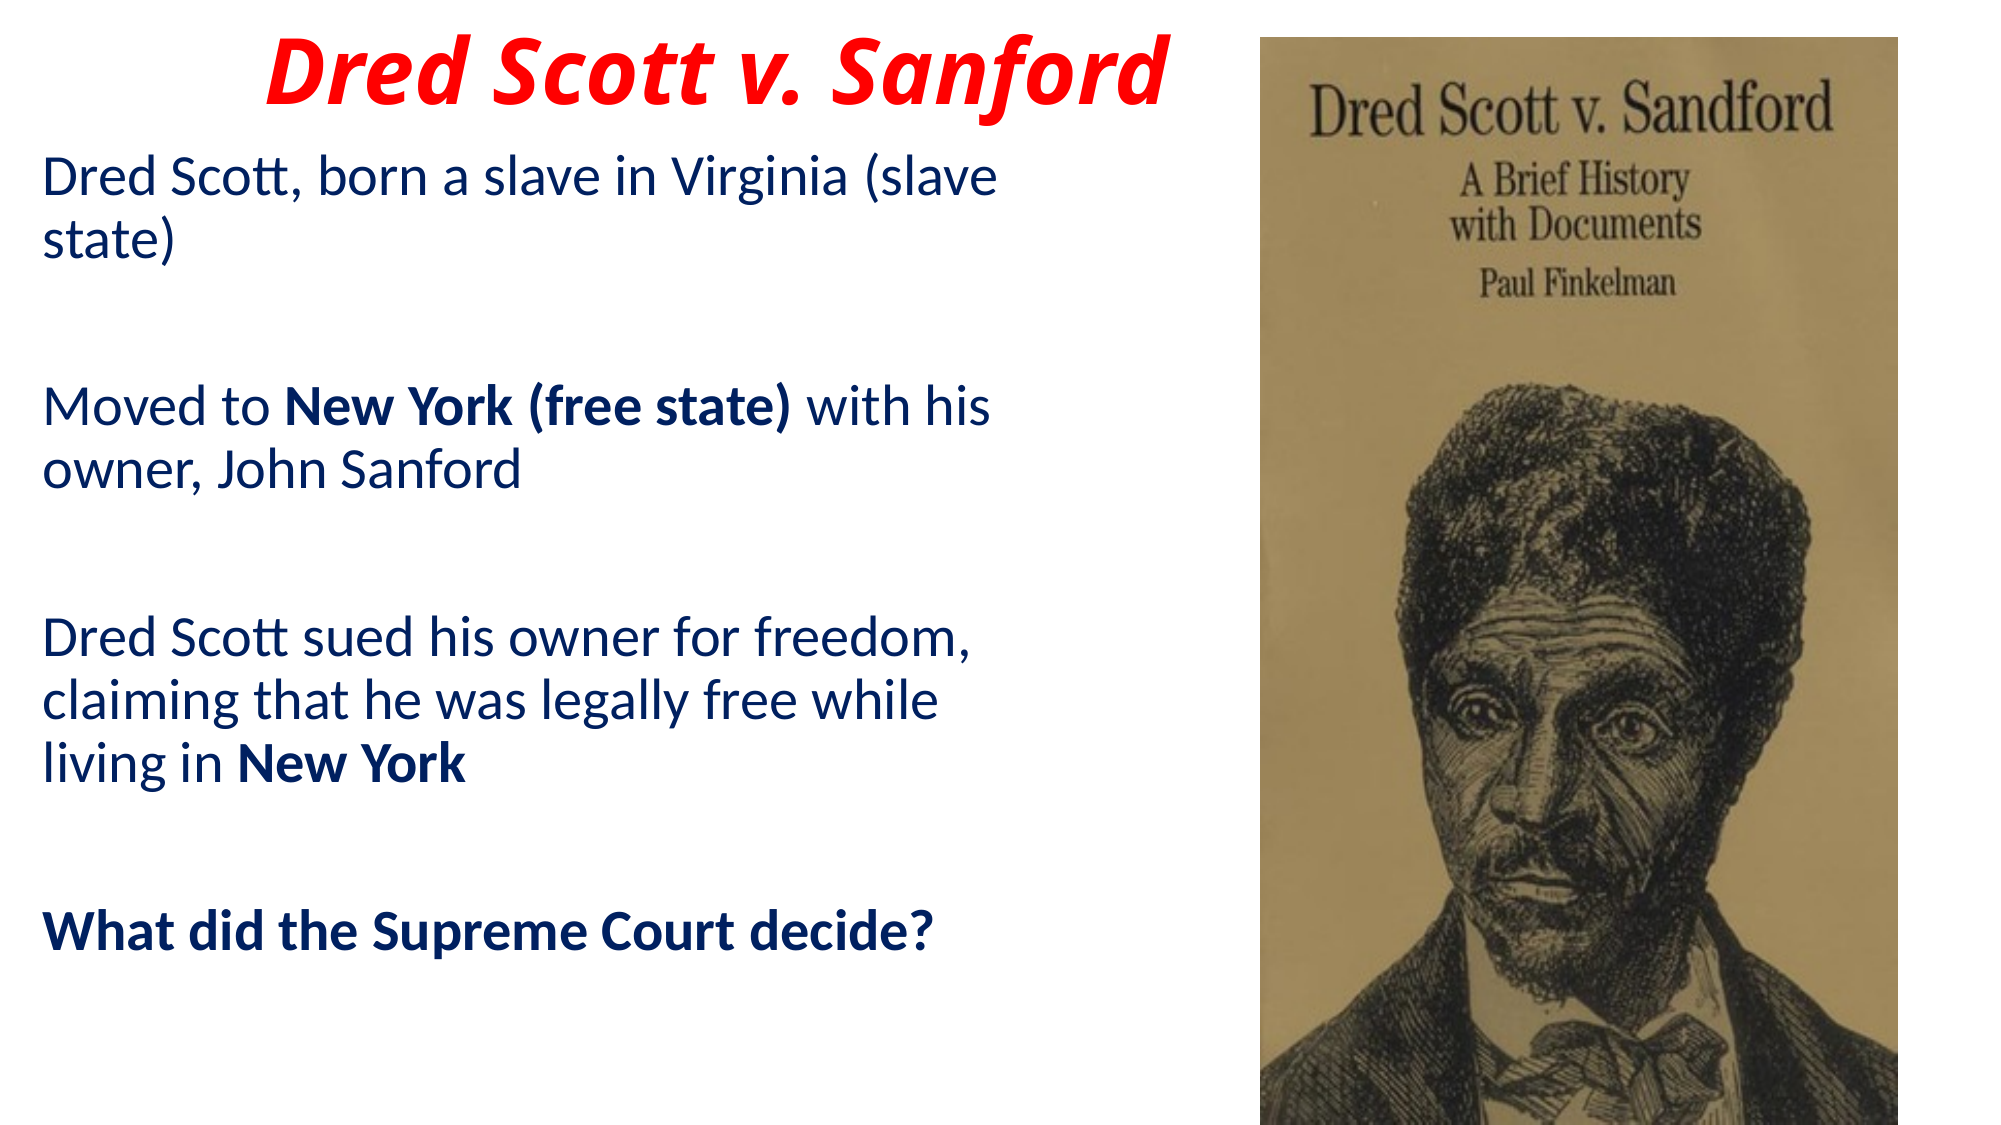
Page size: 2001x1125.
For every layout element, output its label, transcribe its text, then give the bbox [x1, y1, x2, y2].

picture [1260, 37, 1898, 1125]
title Dred Scott v. Sanford [249, 0, 1675, 150]
list Dred Scott, born a slave in Virginia (slave state) Moved to New York (free state) with his owner, John Sanford Dred Scott sued his owner for freedom, claiming that he was legally free while living in New York What did the Supreme Court decide? [27, 137, 1059, 1075]
